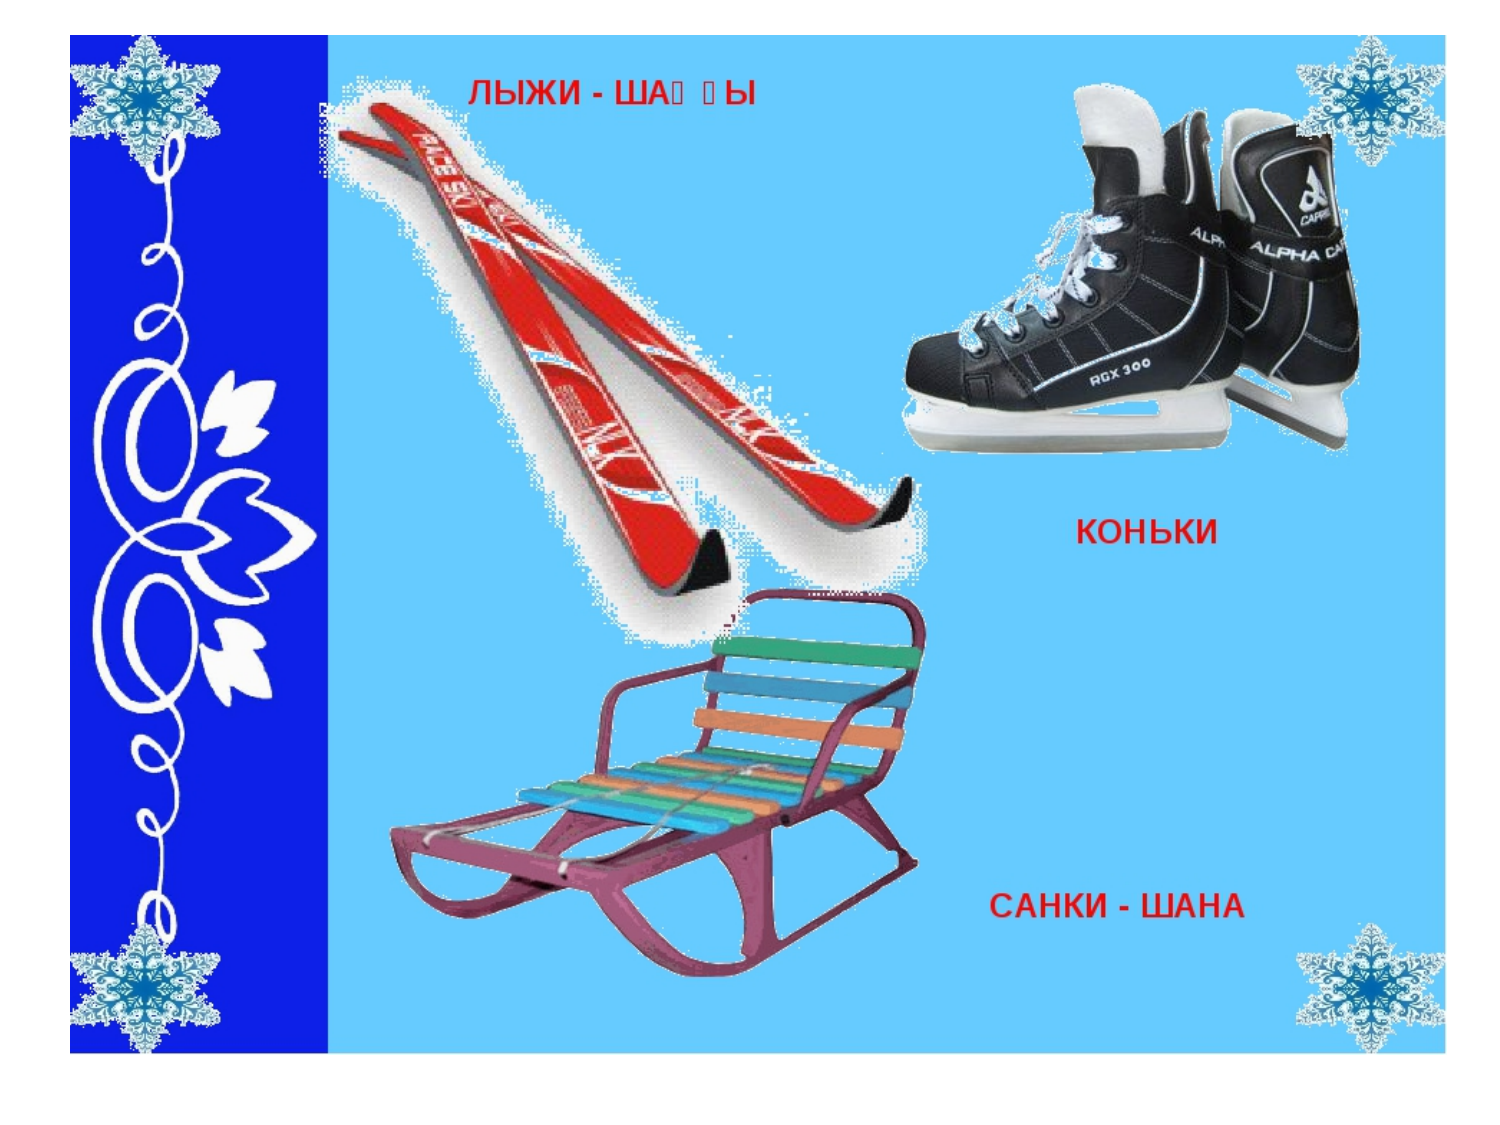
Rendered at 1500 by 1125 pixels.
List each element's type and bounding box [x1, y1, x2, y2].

list [70, 34, 1448, 1055]
